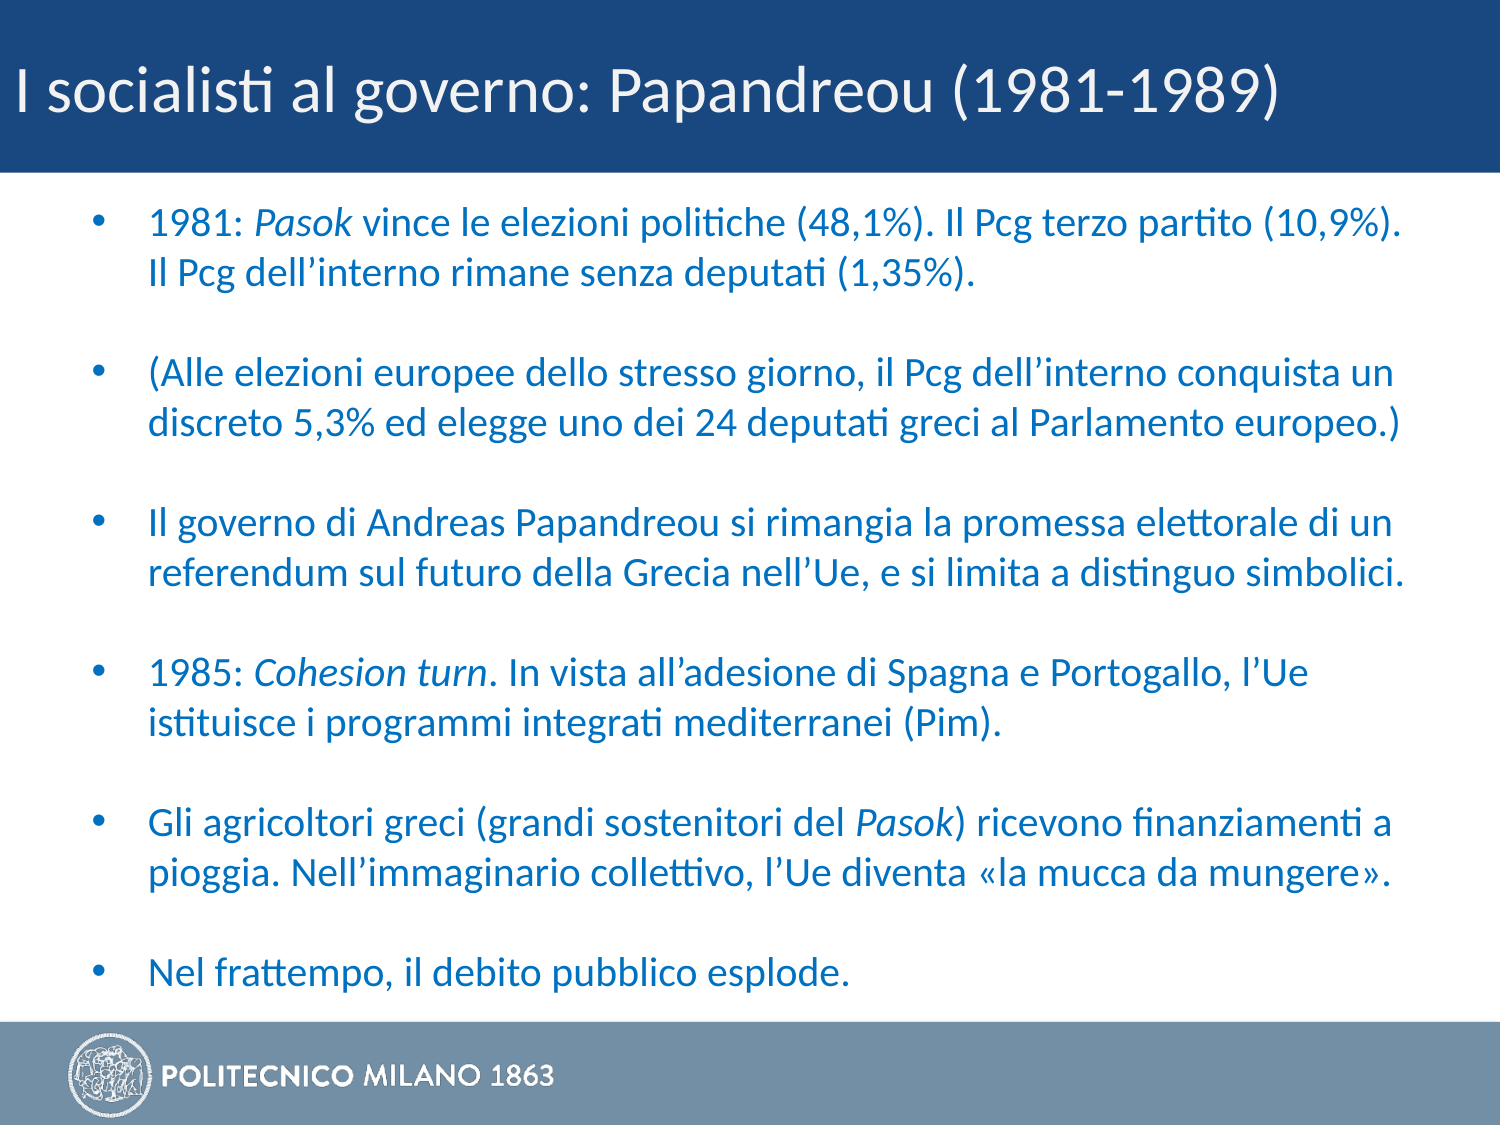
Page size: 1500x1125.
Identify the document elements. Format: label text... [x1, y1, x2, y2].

text_box I socialisti al governo: Papandreou (1981-1989) [0, 0, 1500, 173]
picture [62, 1027, 561, 1122]
text_box 1981: Pasok vince le elezioni politiche (48,1%). Il Pcg terzo partito (10,9%). Il Pcg dell’interno rimane senza deputati (1,35%). (Alle elezioni europee dello stresso giorno, il Pcg dell’interno conquista un discreto 5,3% ed elegge uno dei 24 deputati greci al Parlamento europeo.) Il governo di Andreas Papandreou si rimangia la promessa elettorale di un referendum sul futuro della Grecia nell’Ue, e si limita a distinguo simbolici. 1985: Cohesion turn. In vista all’adesione di Spagna e Portogallo, l’Ue istituisce i programmi integrati mediterranei (Pim). Gli agricoltori greci (grandi sostenitori del Pasok) ricevono finanziamenti a pioggia. Nell’immaginario collettivo, l’Ue diventa «la mucca da mungere». Nel frattempo, il debito pubblico esplode. [76, 187, 1423, 1003]
